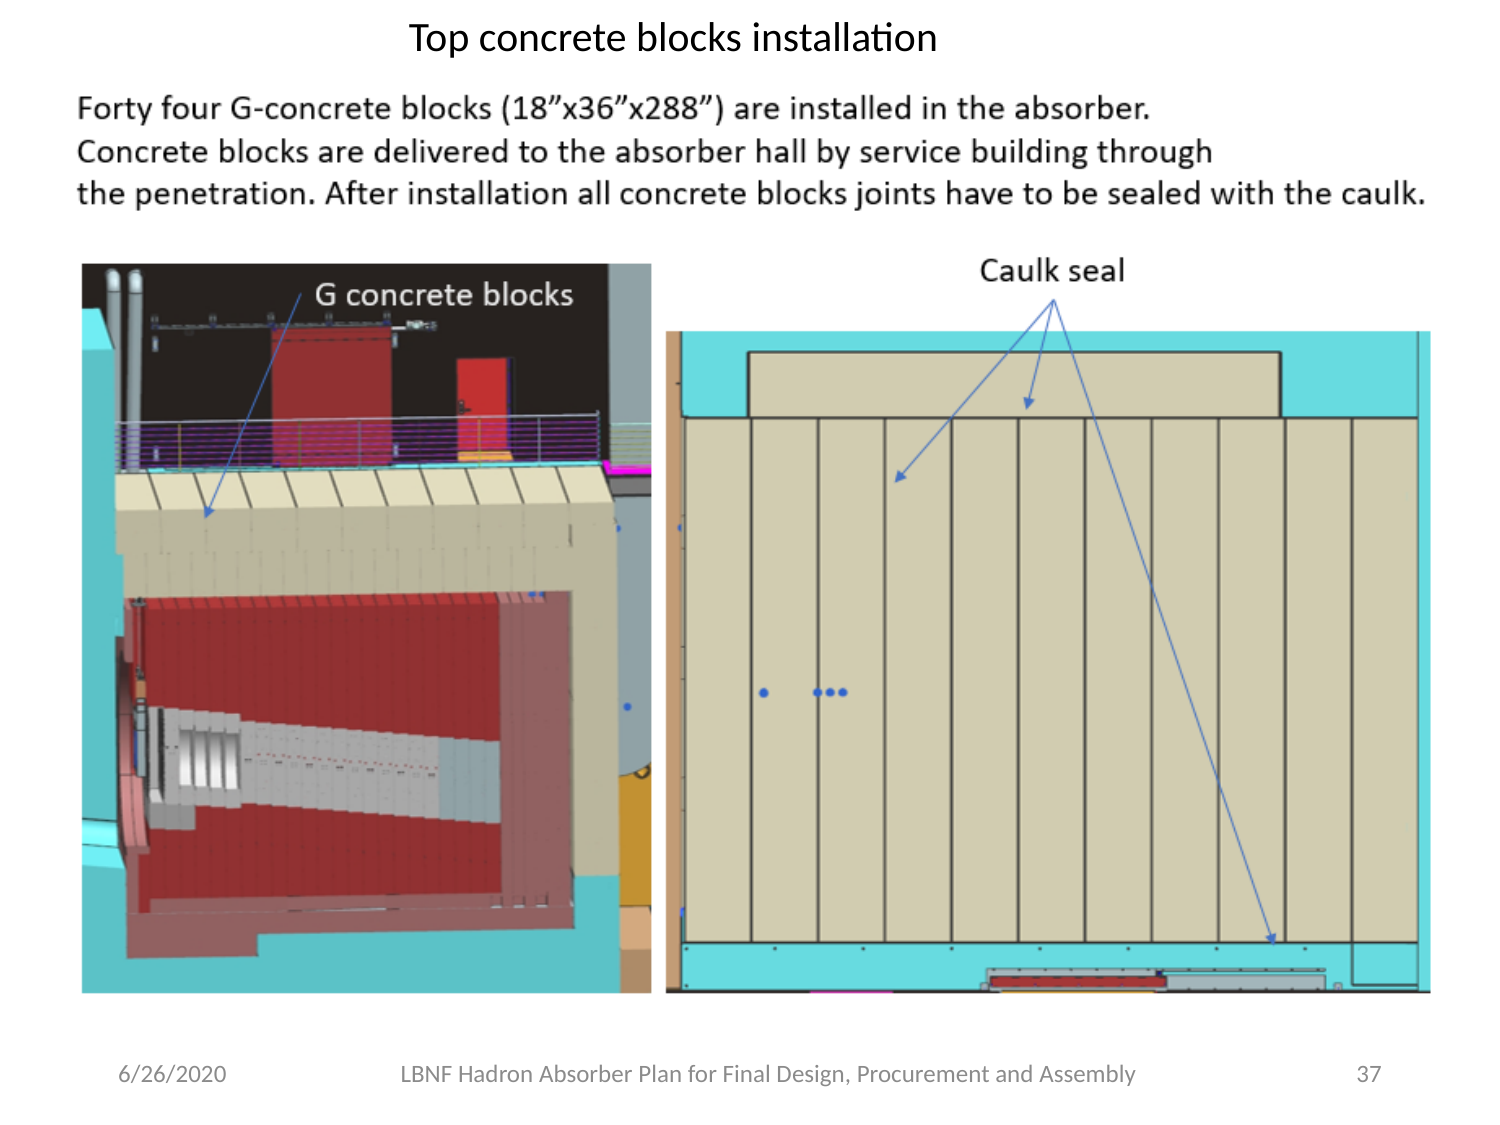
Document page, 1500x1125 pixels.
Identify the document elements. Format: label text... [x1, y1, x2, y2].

slide_number 37 [1059, 1042, 1397, 1103]
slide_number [103, 1042, 441, 1103]
text_box Top concrete blocks installation [394, 2, 954, 68]
footer LBNF Hadron Absorber Plan for Final Design, Procurement and Assembly [441, 1042, 1059, 1103]
picture [53, 84, 1452, 1016]
